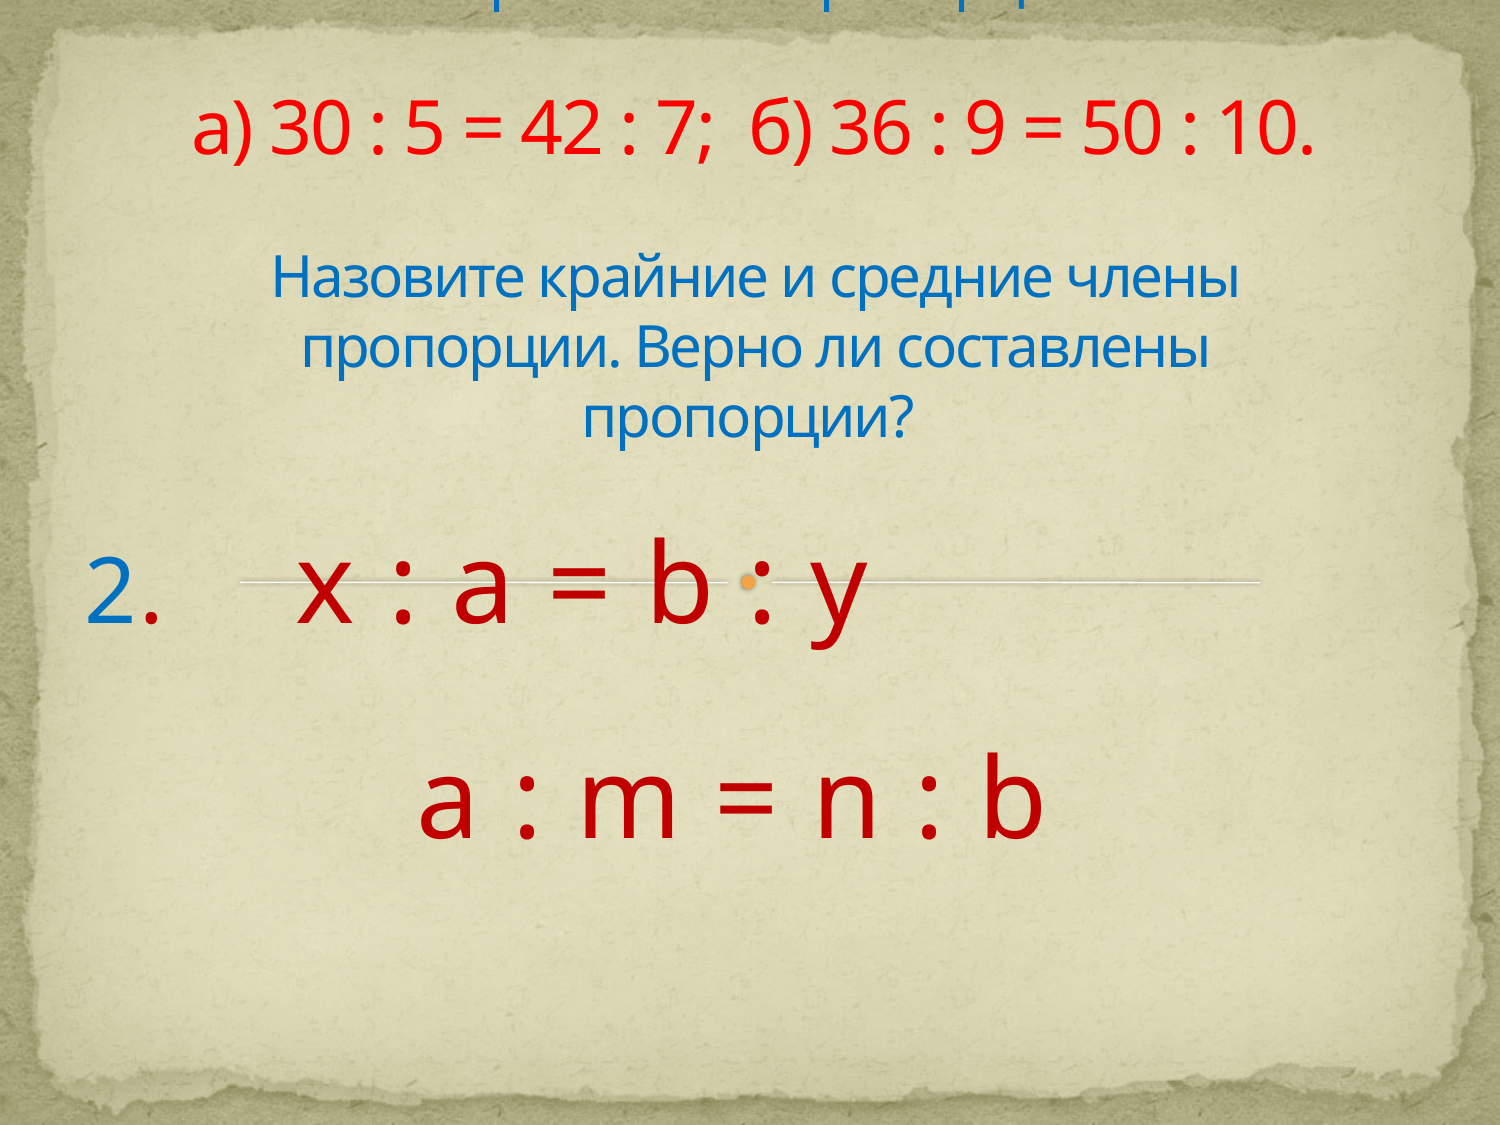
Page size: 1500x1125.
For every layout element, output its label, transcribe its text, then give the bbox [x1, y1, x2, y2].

subtitle 2. x : a = b : y a : m = n : b [70, 503, 1395, 1020]
title 1. Прочитайте пропорцию: а) 30 : 5 = 42 : 7; б) 36 : 9 = 50 : 10. Назовите крайние и средние члены пропорции. Верно ли составлены пропорции? [117, 0, 1393, 458]
